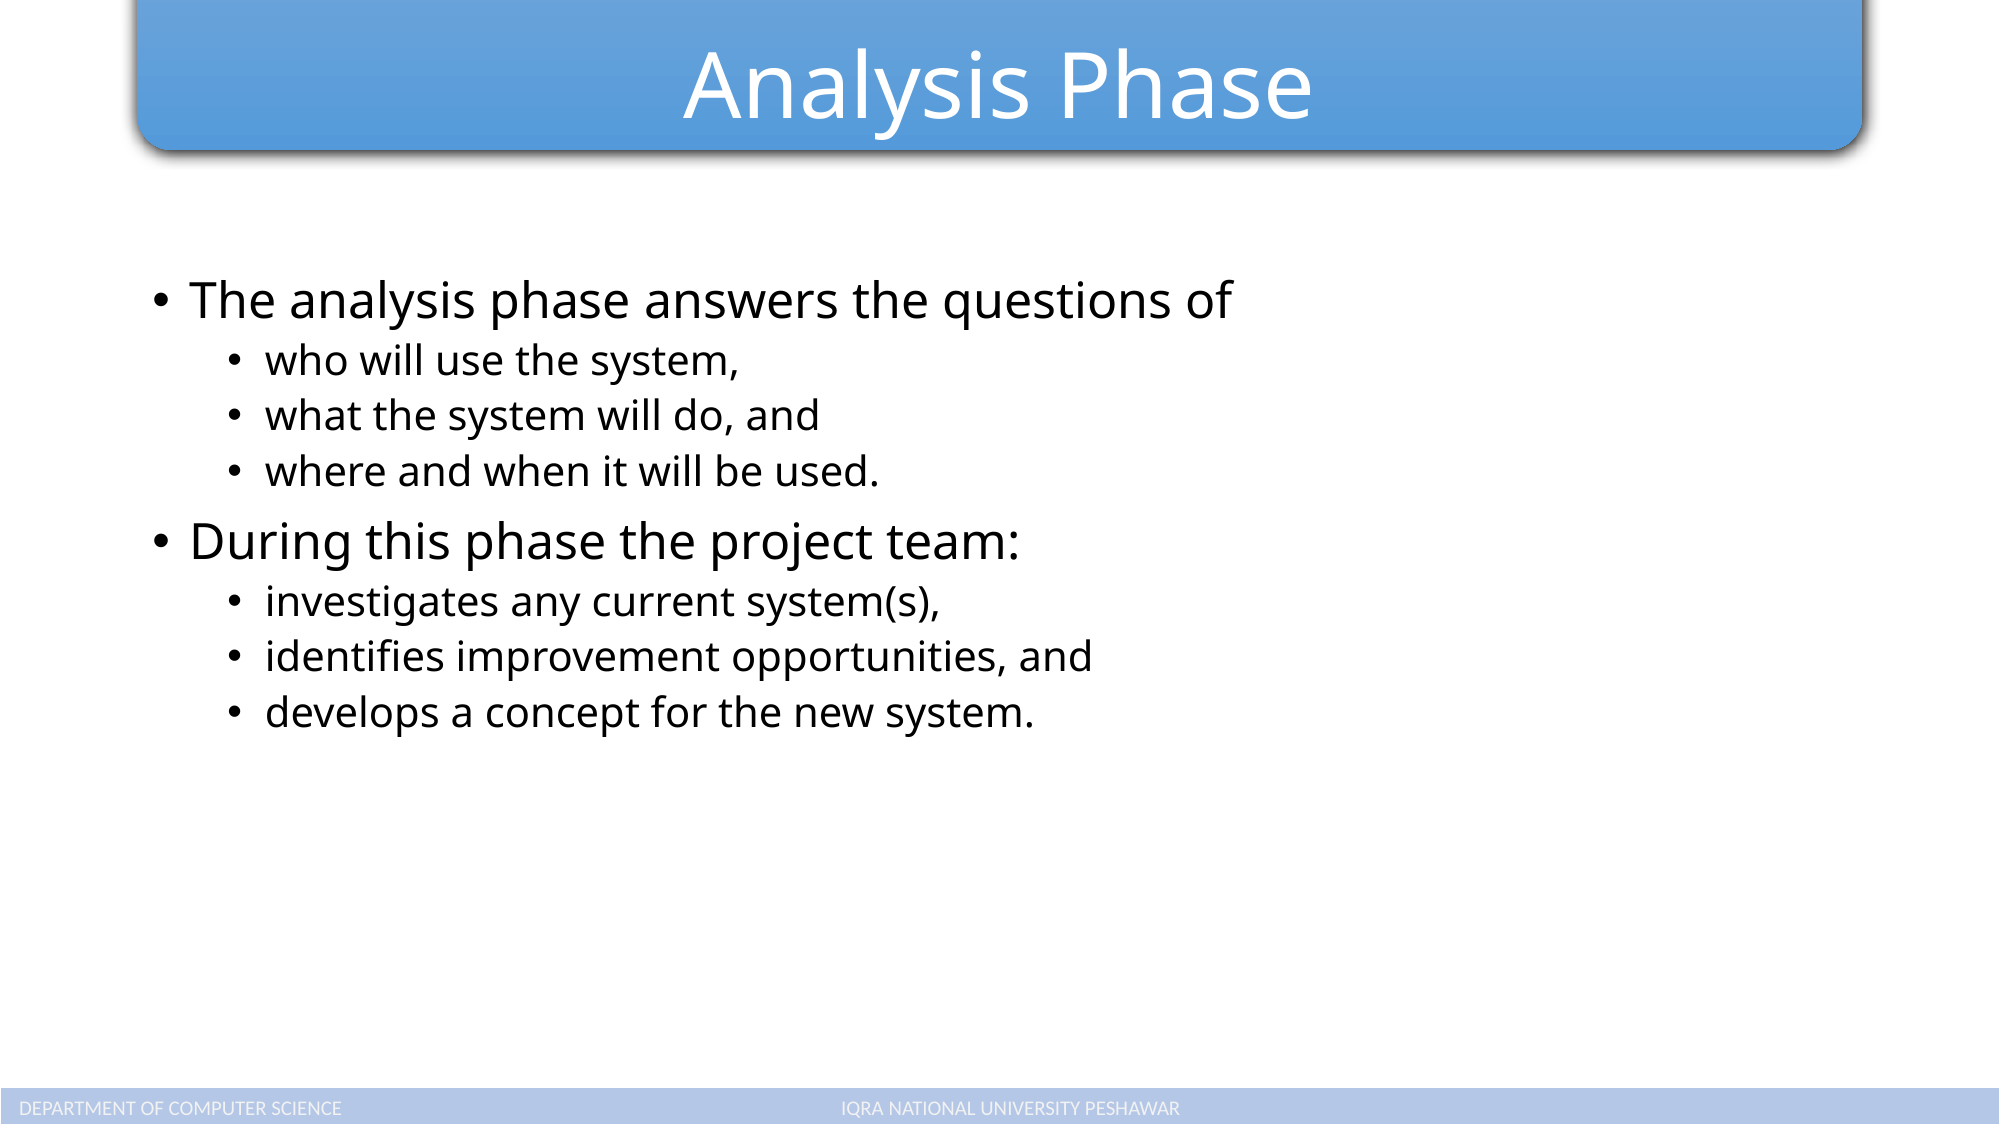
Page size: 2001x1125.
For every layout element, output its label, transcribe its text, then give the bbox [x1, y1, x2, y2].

title Analysis Phase [137, 27, 1863, 150]
list The analysis phase answers the questions of who will use the system, what the system will do, and where and when it will be used. During this phase the project team: investigates any current system(s), identifies improvement opportunities, and develops a concept for the new system. [137, 267, 1863, 1014]
